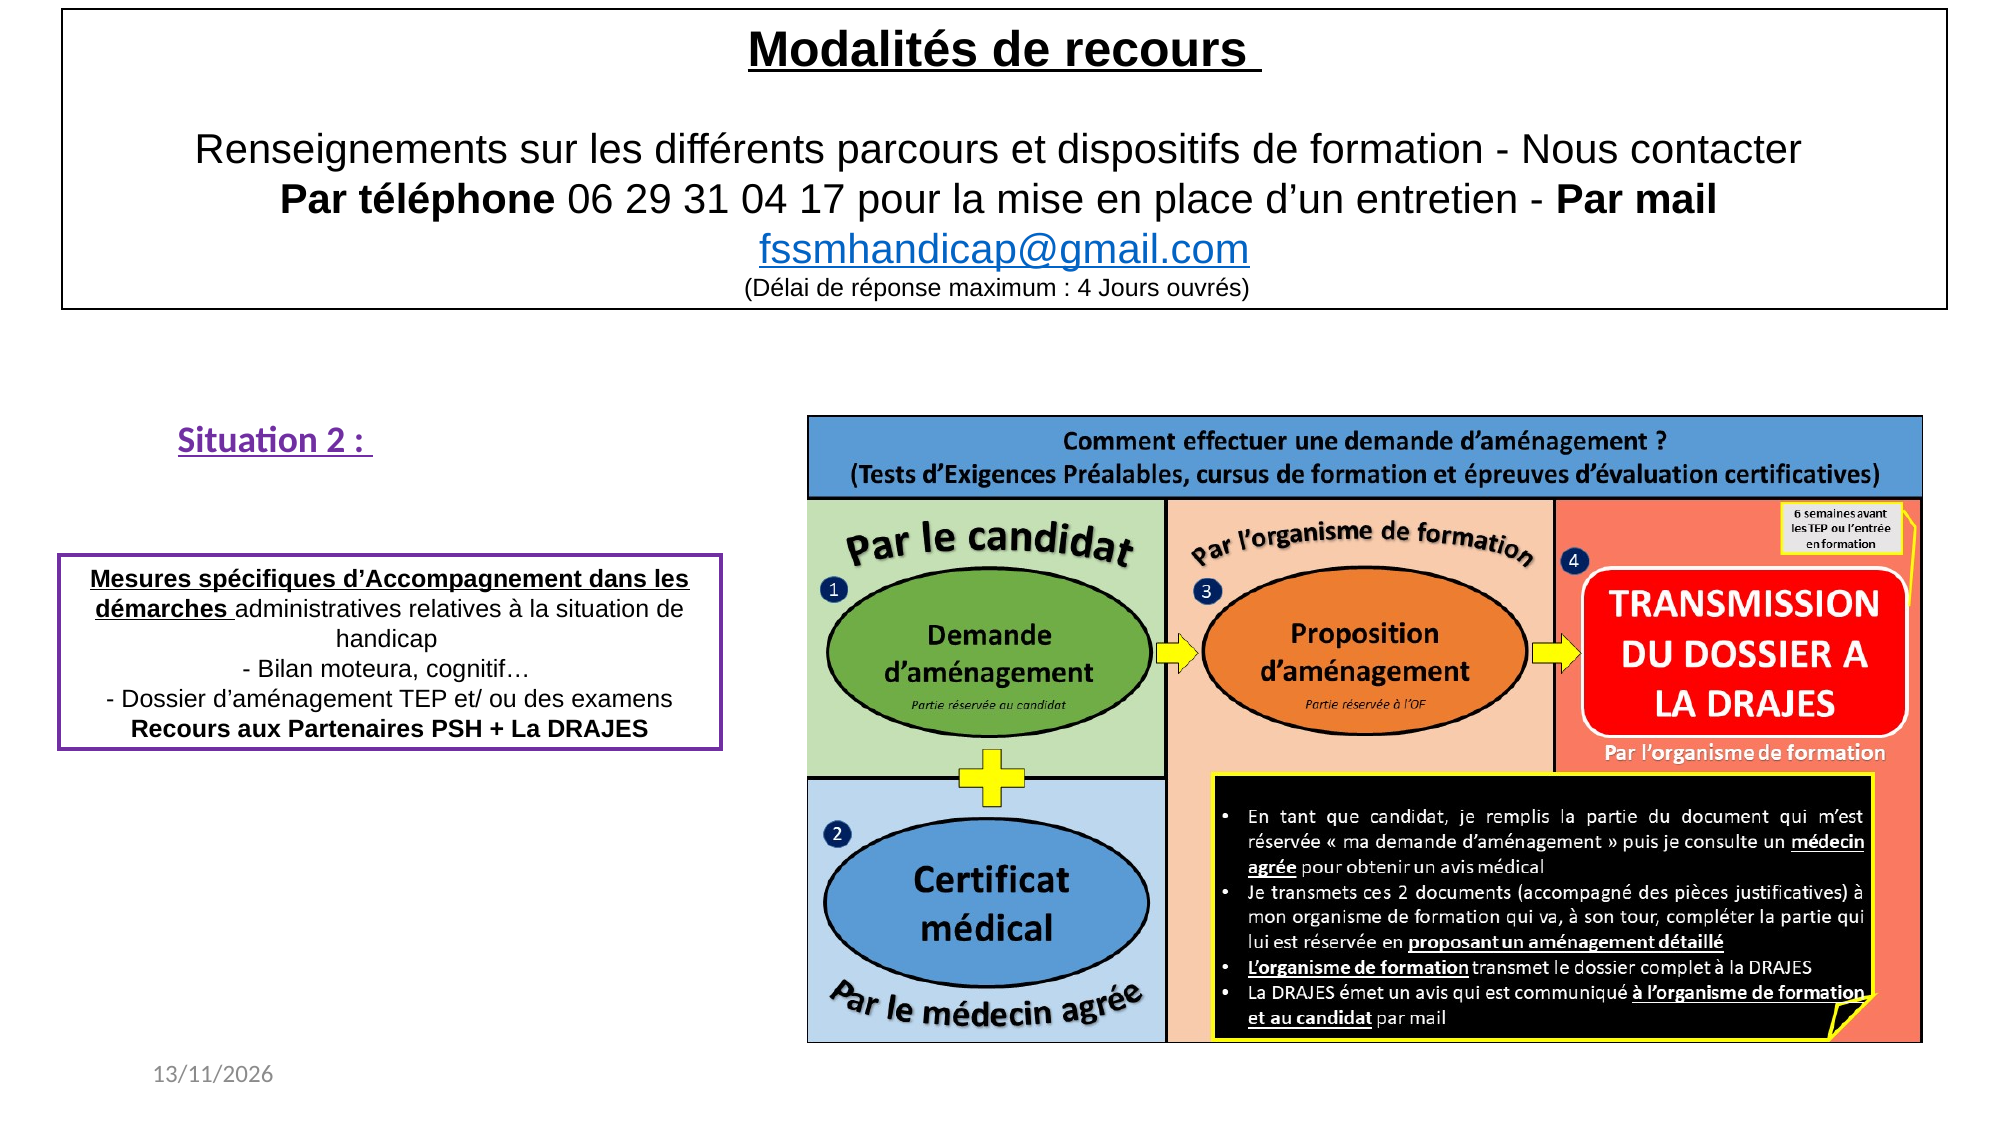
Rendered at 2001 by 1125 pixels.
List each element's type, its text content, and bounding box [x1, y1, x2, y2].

text_box Situation 2 : [162, 407, 391, 468]
text_box Modalités de recours Renseignements sur les différents parcours et dispositifs de formation - Nous contacter Par téléphone 06 29 31 04 17 pour la mise en place d’un entretien - Par mail fssmhandicap@gmail.com (Délai de réponse maximum : 4 Jours ouvrés) [61, 8, 1948, 310]
picture [807, 415, 1923, 1043]
text_box Mesures spécifiques d’Accompagnement dans les démarches administratives relatives à la situation de handicap - Bilan moteura, cognitif… - Dossier d’aménagement TEP et/ ou des examens Recours aux Partenaires PSH + La DRAJES [58, 554, 722, 750]
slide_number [137, 1042, 588, 1103]
